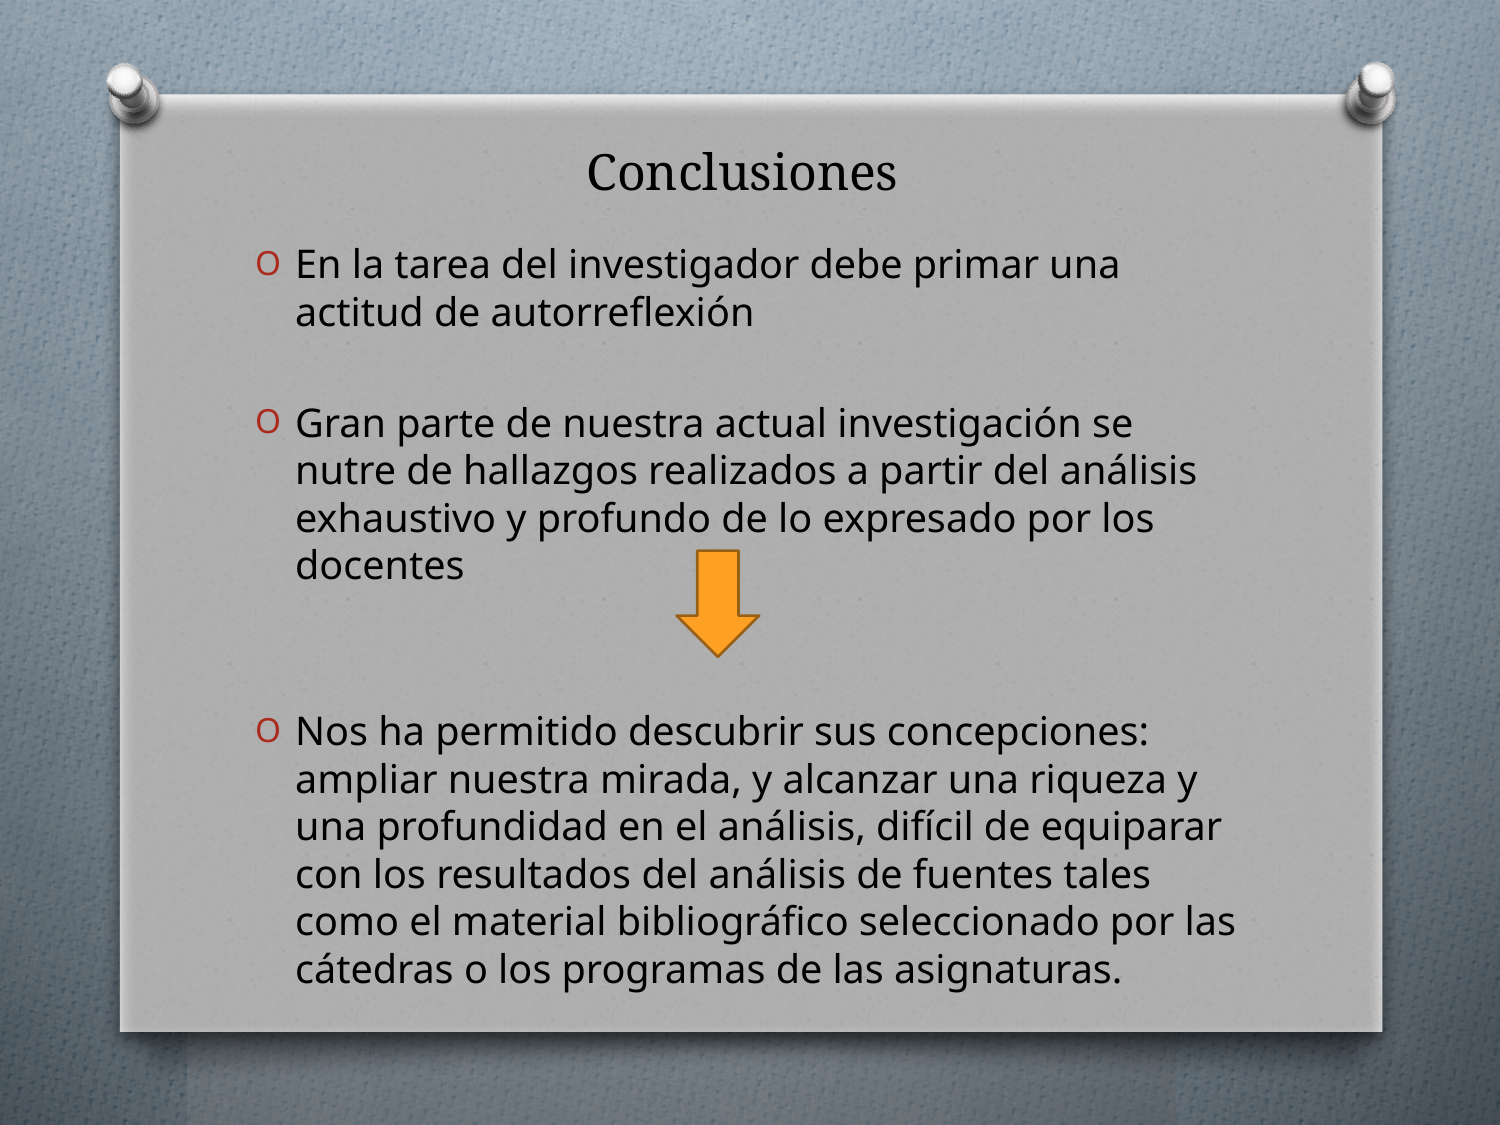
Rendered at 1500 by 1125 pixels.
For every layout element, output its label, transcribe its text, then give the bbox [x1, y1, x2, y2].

list En la tarea del investigador debe primar una actitud de autorreflexión Gran parte de nuestra actual investigación se nutre de hallazgos realizados a partir del análisis exhaustivo y profundo de lo expresado por los docentes Nos ha permitido descubrir sus concepciones: ampliar nuestra mirada, y alcanzar una riqueza y una profundidad en el análisis, difícil de equiparar con los resultados del análisis de fuentes tales como el material bibliográfico seleccionado por las cátedras o los programas de las asignaturas. [240, 231, 1257, 1012]
picture [75, 29, 198, 153]
text_box [675, 549, 761, 658]
picture [1317, 35, 1439, 156]
title Conclusiones [171, 101, 1314, 299]
